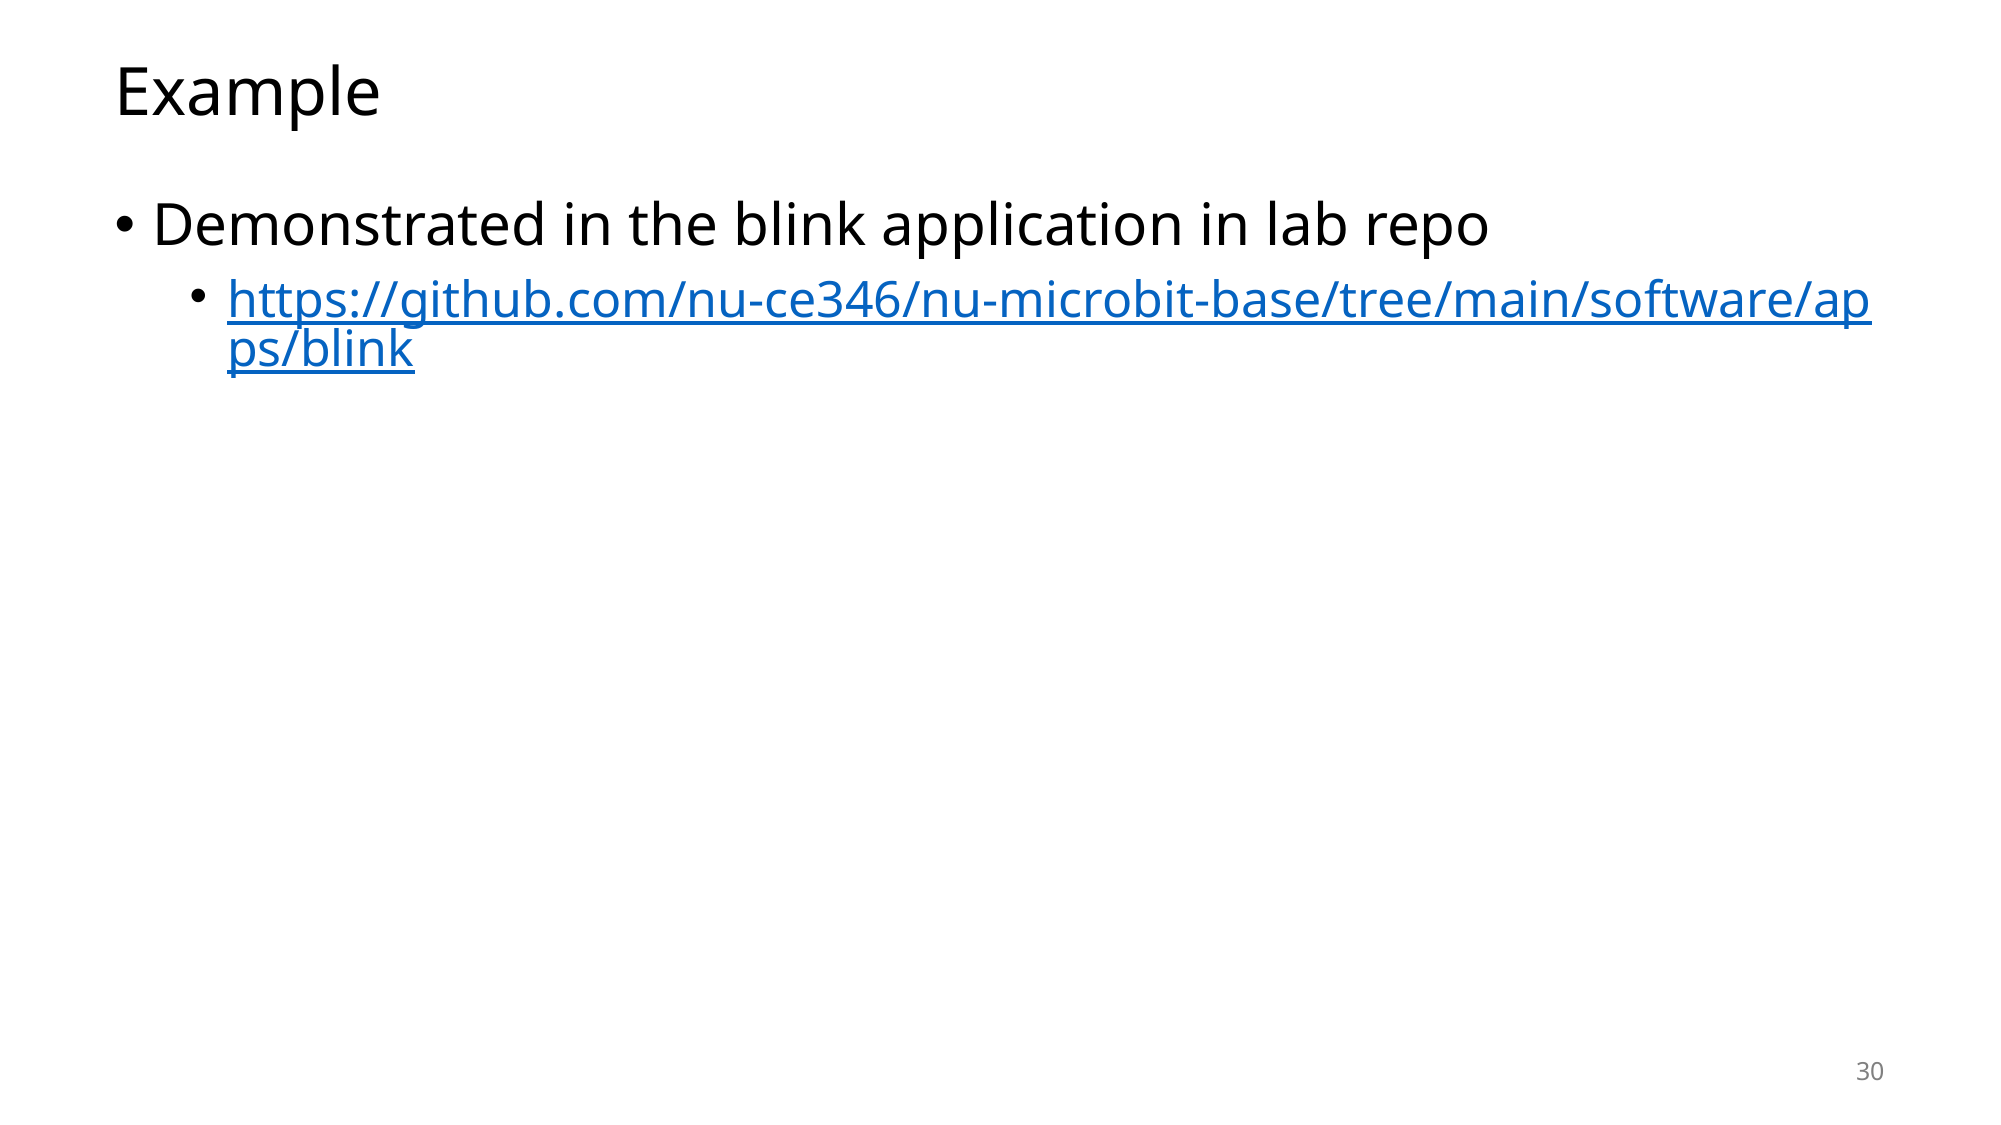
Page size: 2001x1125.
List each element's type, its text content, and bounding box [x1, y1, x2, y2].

title Example [99, 37, 1900, 150]
list Demonstrated in the blink application in lab repo https://github.com/nu-ce346/nu-microbit-base/tree/main/software/apps/blink [99, 187, 1900, 1013]
slide_number 30 [1749, 1042, 1900, 1103]
